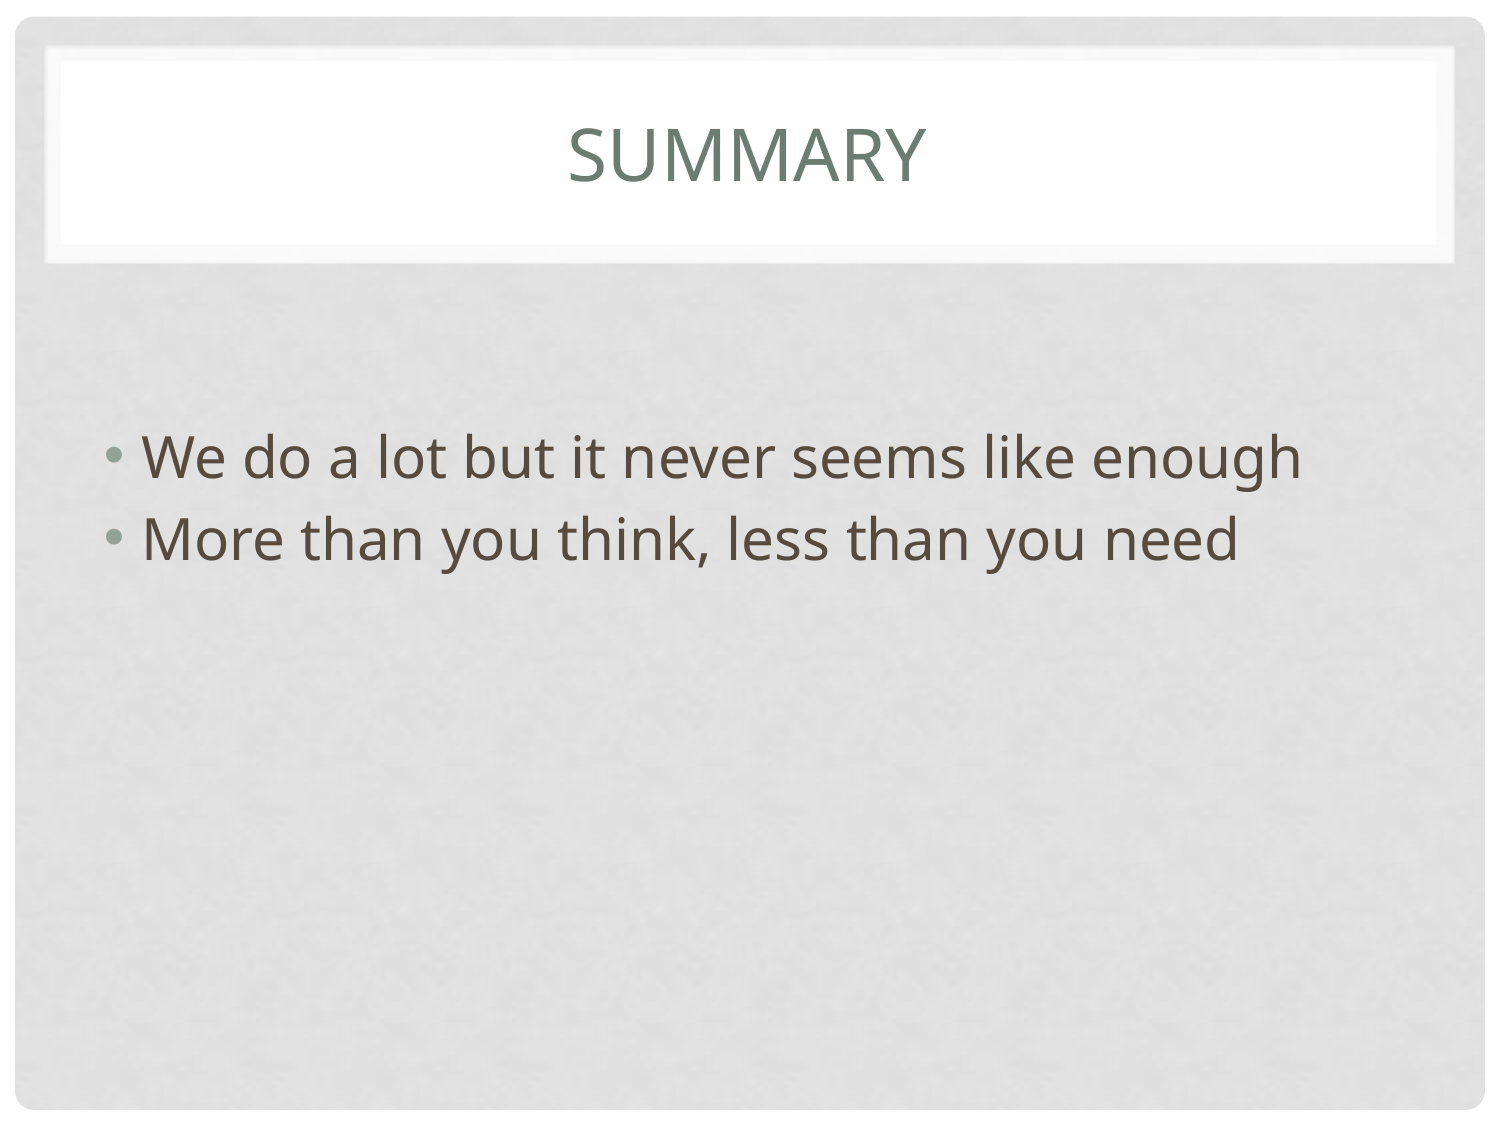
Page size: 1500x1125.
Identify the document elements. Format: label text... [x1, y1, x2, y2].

list We do a lot but it never seems like enough More than you think, less than you need [69, 412, 1375, 1005]
title Summary [69, 66, 1425, 238]
